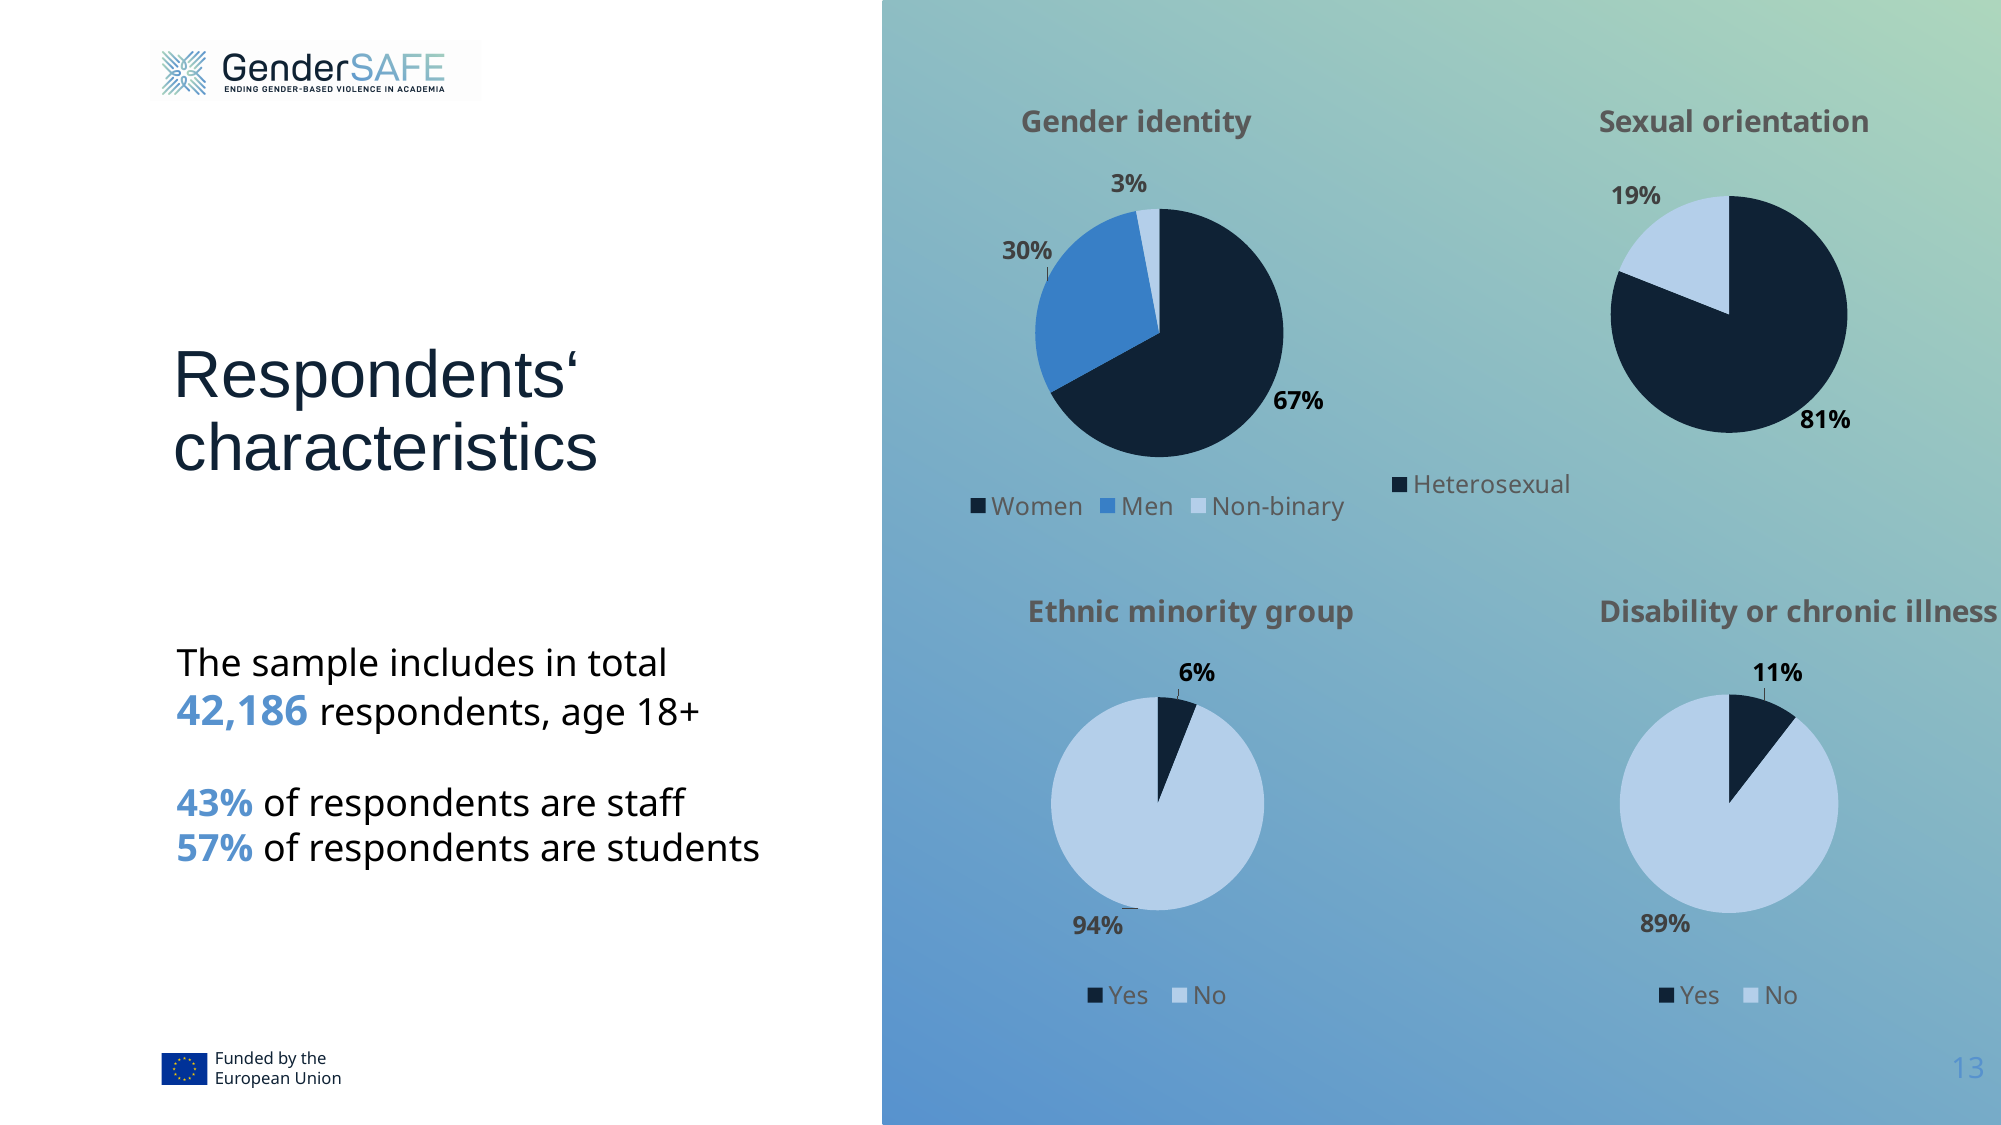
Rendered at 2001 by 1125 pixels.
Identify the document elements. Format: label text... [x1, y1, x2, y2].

slide_number 13 [1550, 1039, 2000, 1099]
chart [744, 81, 2000, 529]
title Respondents‘ characteristics [173, 308, 744, 529]
picture [150, 40, 482, 101]
text_box The sample includes in total 42,186 respondents, age 18+ 43% of respondents are staff 57% of respondents are students [161, 631, 764, 876]
chart [764, 570, 2000, 1019]
